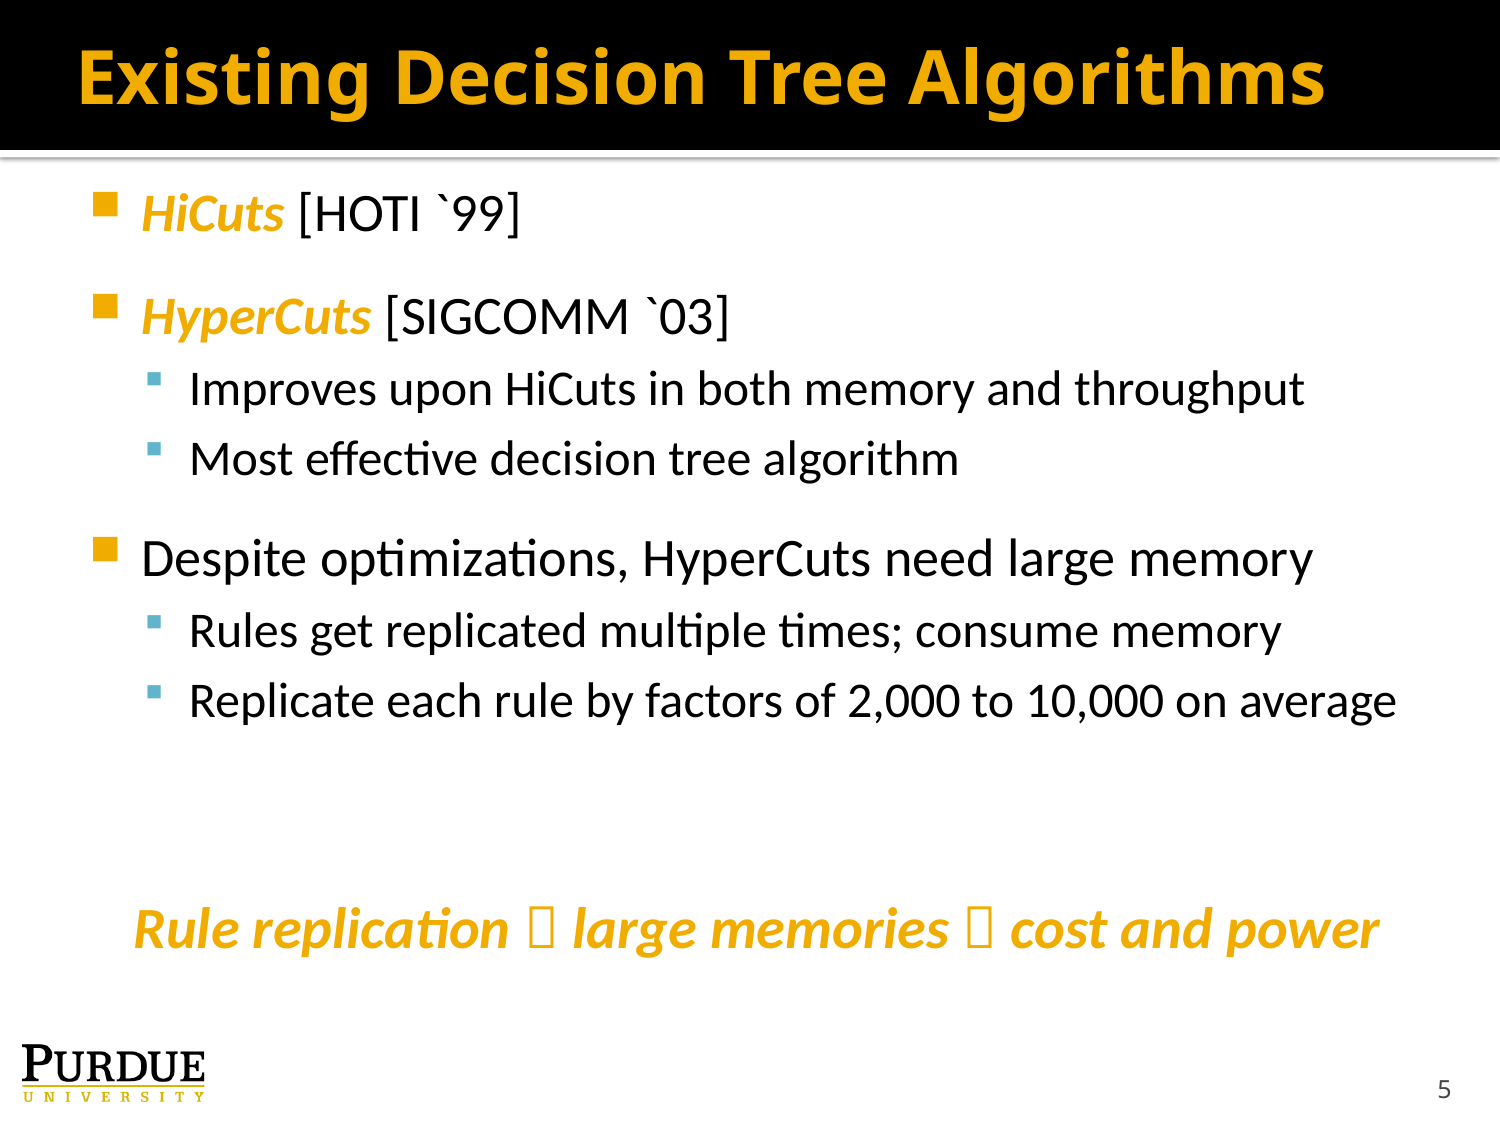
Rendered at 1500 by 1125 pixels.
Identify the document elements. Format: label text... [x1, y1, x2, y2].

picture [0, 1050, 225, 1125]
title Existing Decision Tree Algorithms [60, 11, 1450, 137]
list Rule replication  large memories  cost and power [0, 875, 1500, 1050]
slide_number 5 [1345, 1062, 1467, 1108]
list HiCuts [HOTI `99] HyperCuts [SIGCOMM `03] Improves upon HiCuts in both memory and throughput Most effective decision tree algorithm Despite optimizations, HyperCuts need large memory Rules get replicated multiple times; consume memory Replicate each rule by factors of 2,000 to 10,000 on average [60, 162, 1500, 875]
